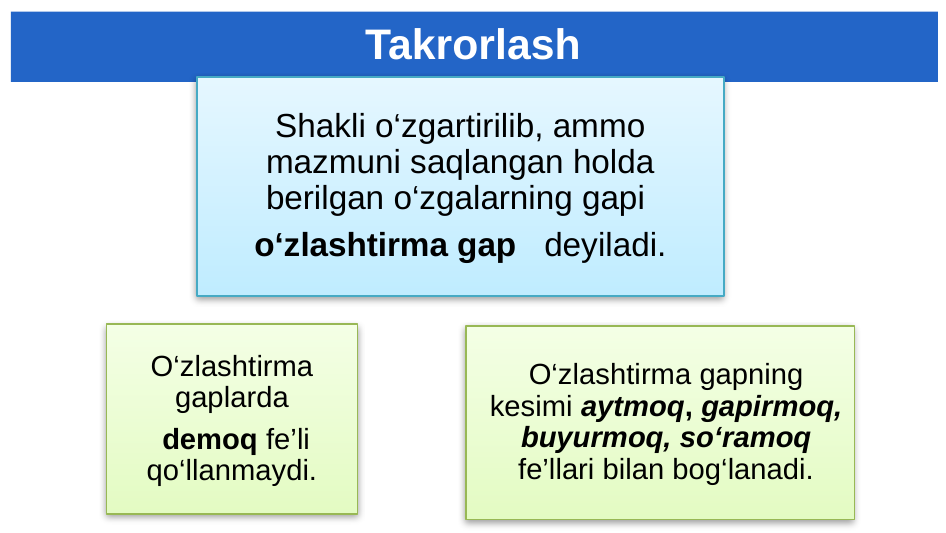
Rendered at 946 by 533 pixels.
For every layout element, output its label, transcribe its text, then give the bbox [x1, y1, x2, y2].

title Takrorlash [15, 16, 930, 69]
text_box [11, 76, 931, 527]
